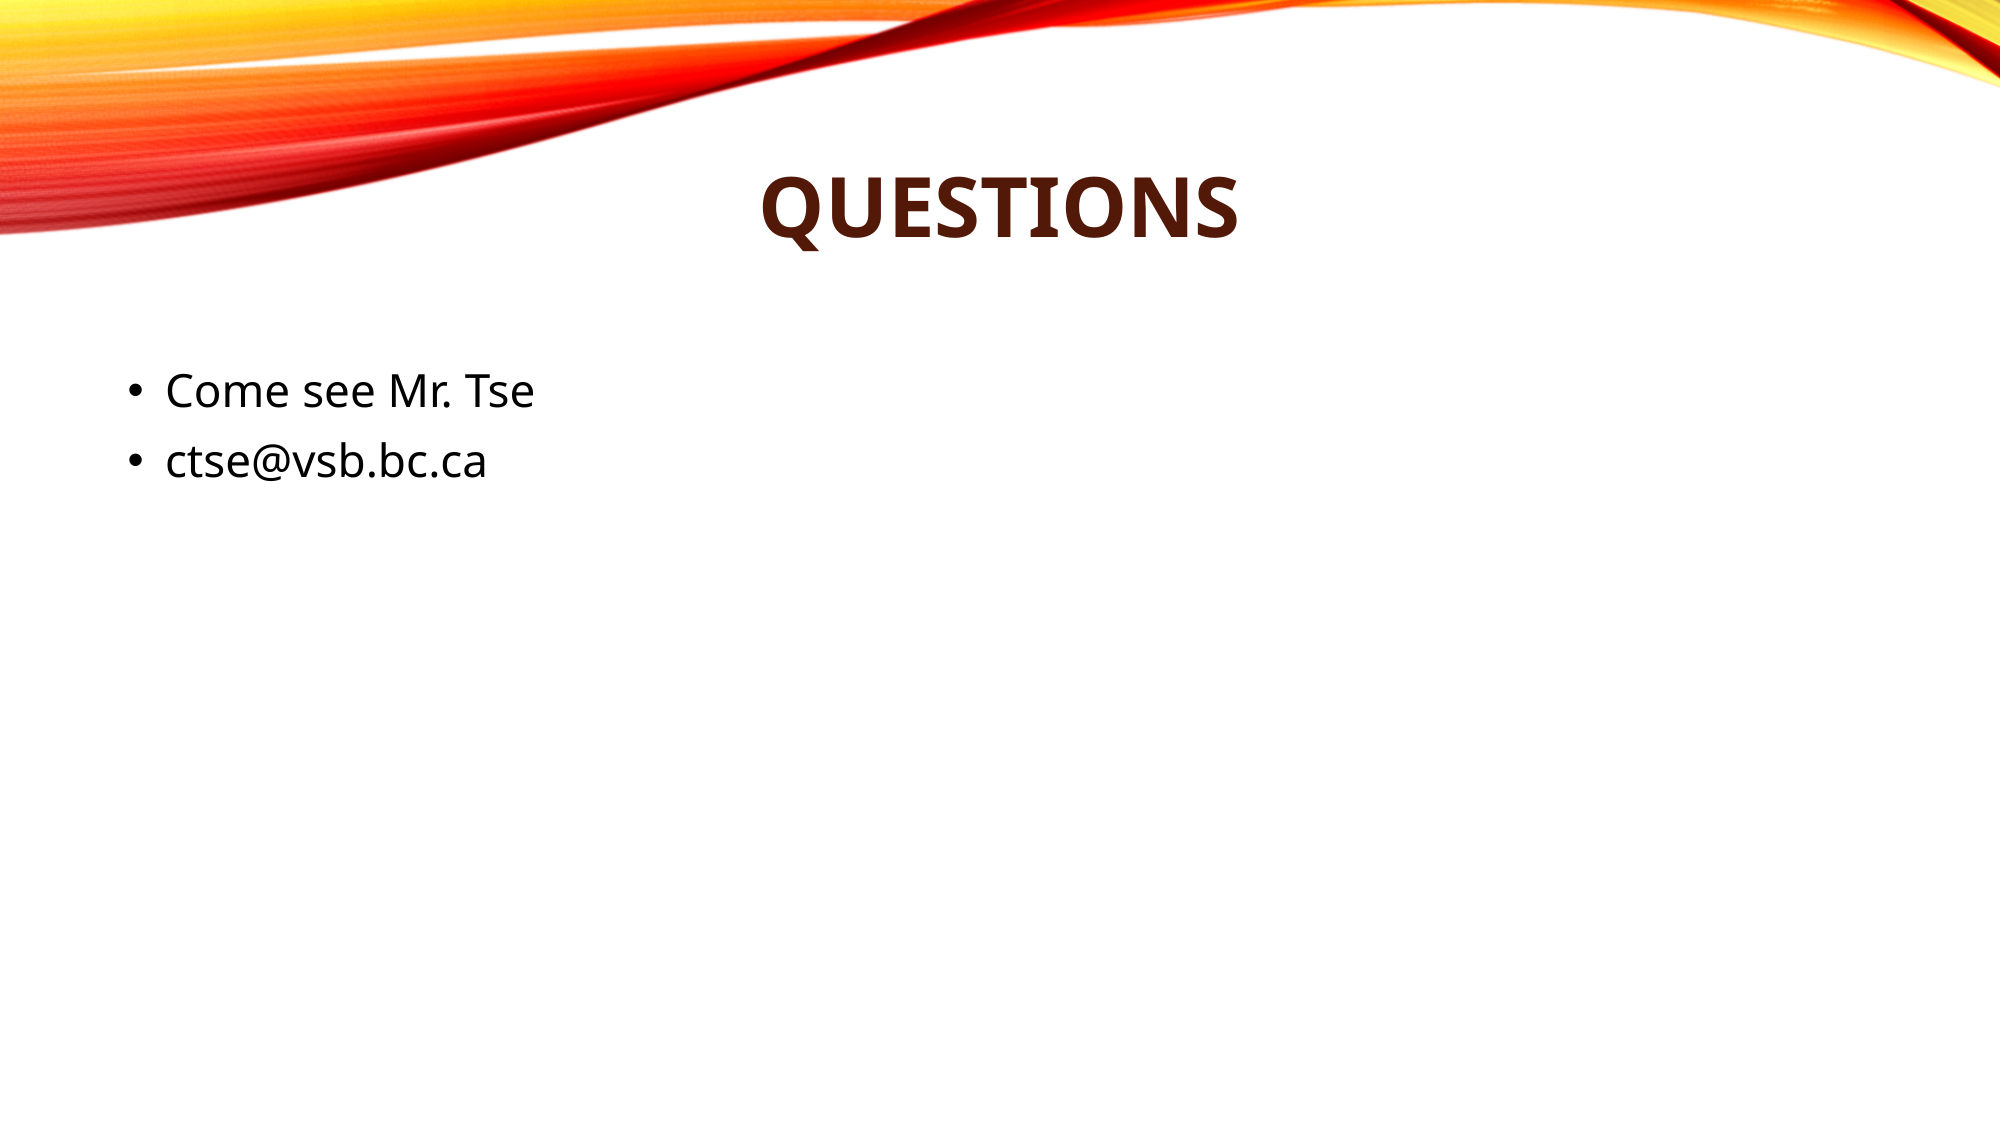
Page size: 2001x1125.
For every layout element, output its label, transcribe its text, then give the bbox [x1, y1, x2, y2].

list Come see Mr. Tse ctse@vsb.bc.ca [112, 360, 818, 1021]
picture [0, 0, 2000, 237]
title Questions [293, 104, 1707, 317]
